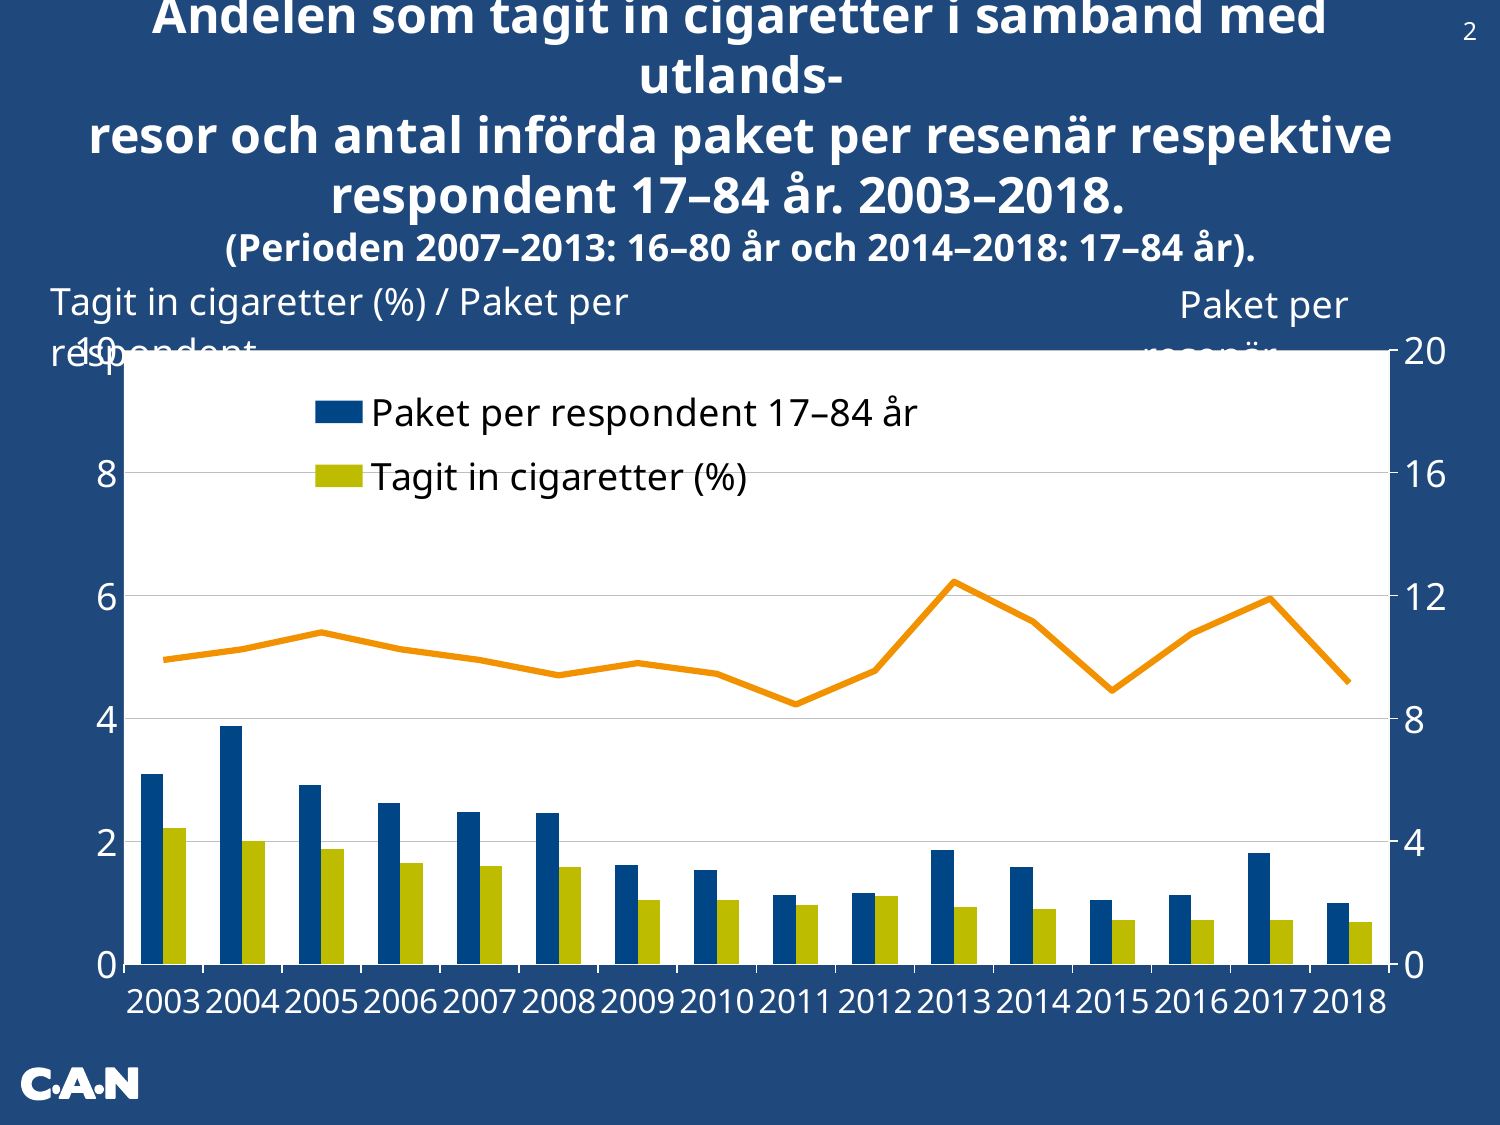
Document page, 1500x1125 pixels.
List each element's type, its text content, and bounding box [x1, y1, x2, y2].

title Andelen som tagit in cigaretter i samband med utlands- resor och antal införda paket per resenär respektive respondent 17–84 år. 2003–2018. (Perioden 2007–2013: 16–80 år och 2014–2018: 17–84 år). [34, 20, 1448, 232]
chart [34, 266, 1471, 1049]
text_box 2 [1435, 8, 1500, 53]
